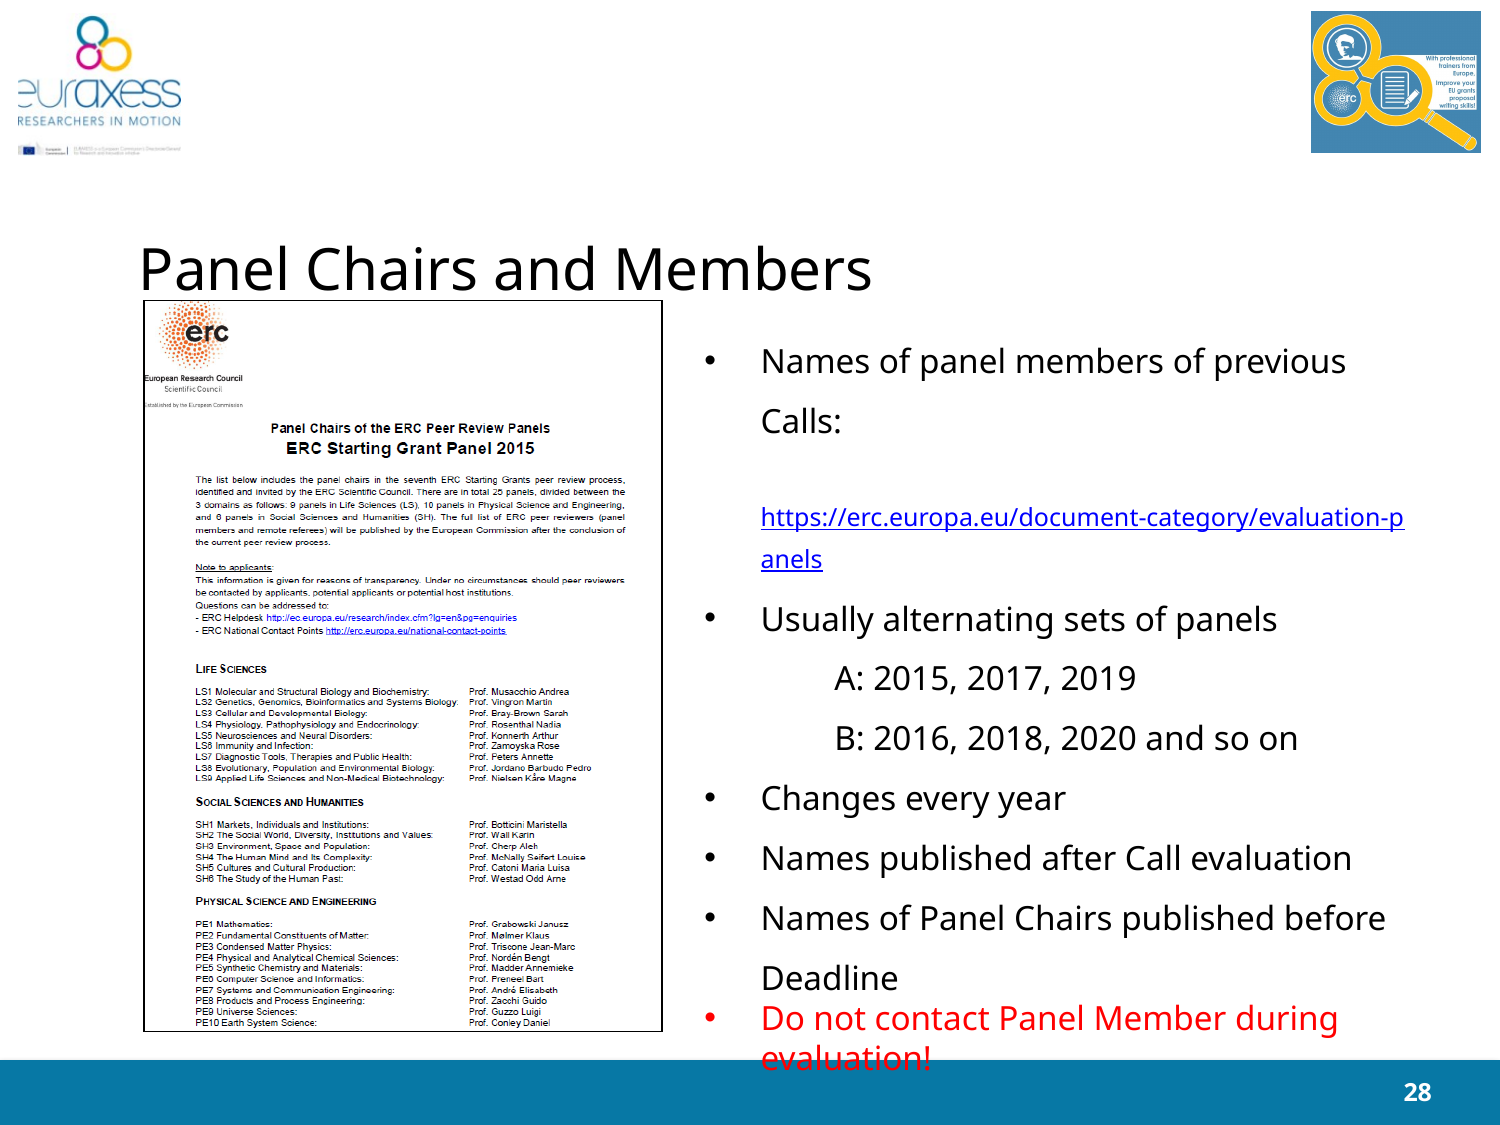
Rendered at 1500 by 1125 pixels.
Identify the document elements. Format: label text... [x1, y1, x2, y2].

picture [798, 1060, 811, 1070]
title Panel Chairs and Members [123, 225, 1432, 313]
picture [763, 1060, 777, 1070]
picture [18, 13, 181, 156]
picture [1311, 11, 1481, 153]
list Names of panel members of previous Calls: https://erc.europa.eu/document-category/evaluation-panels Usually alternating sets of panels A: 2015, 2017, 2019 B: 2016, 2018, 2020 and so on Changes every year Names published after Call evaluation Names of Panel Chairs published before Deadline Do not contact Panel Member during evaluation! [689, 312, 1434, 995]
picture [144, 301, 662, 1031]
picture [782, 1060, 791, 1069]
picture [889, 1060, 900, 1070]
picture [826, 1060, 835, 1070]
picture [845, 1060, 858, 1070]
picture [865, 1060, 872, 1070]
